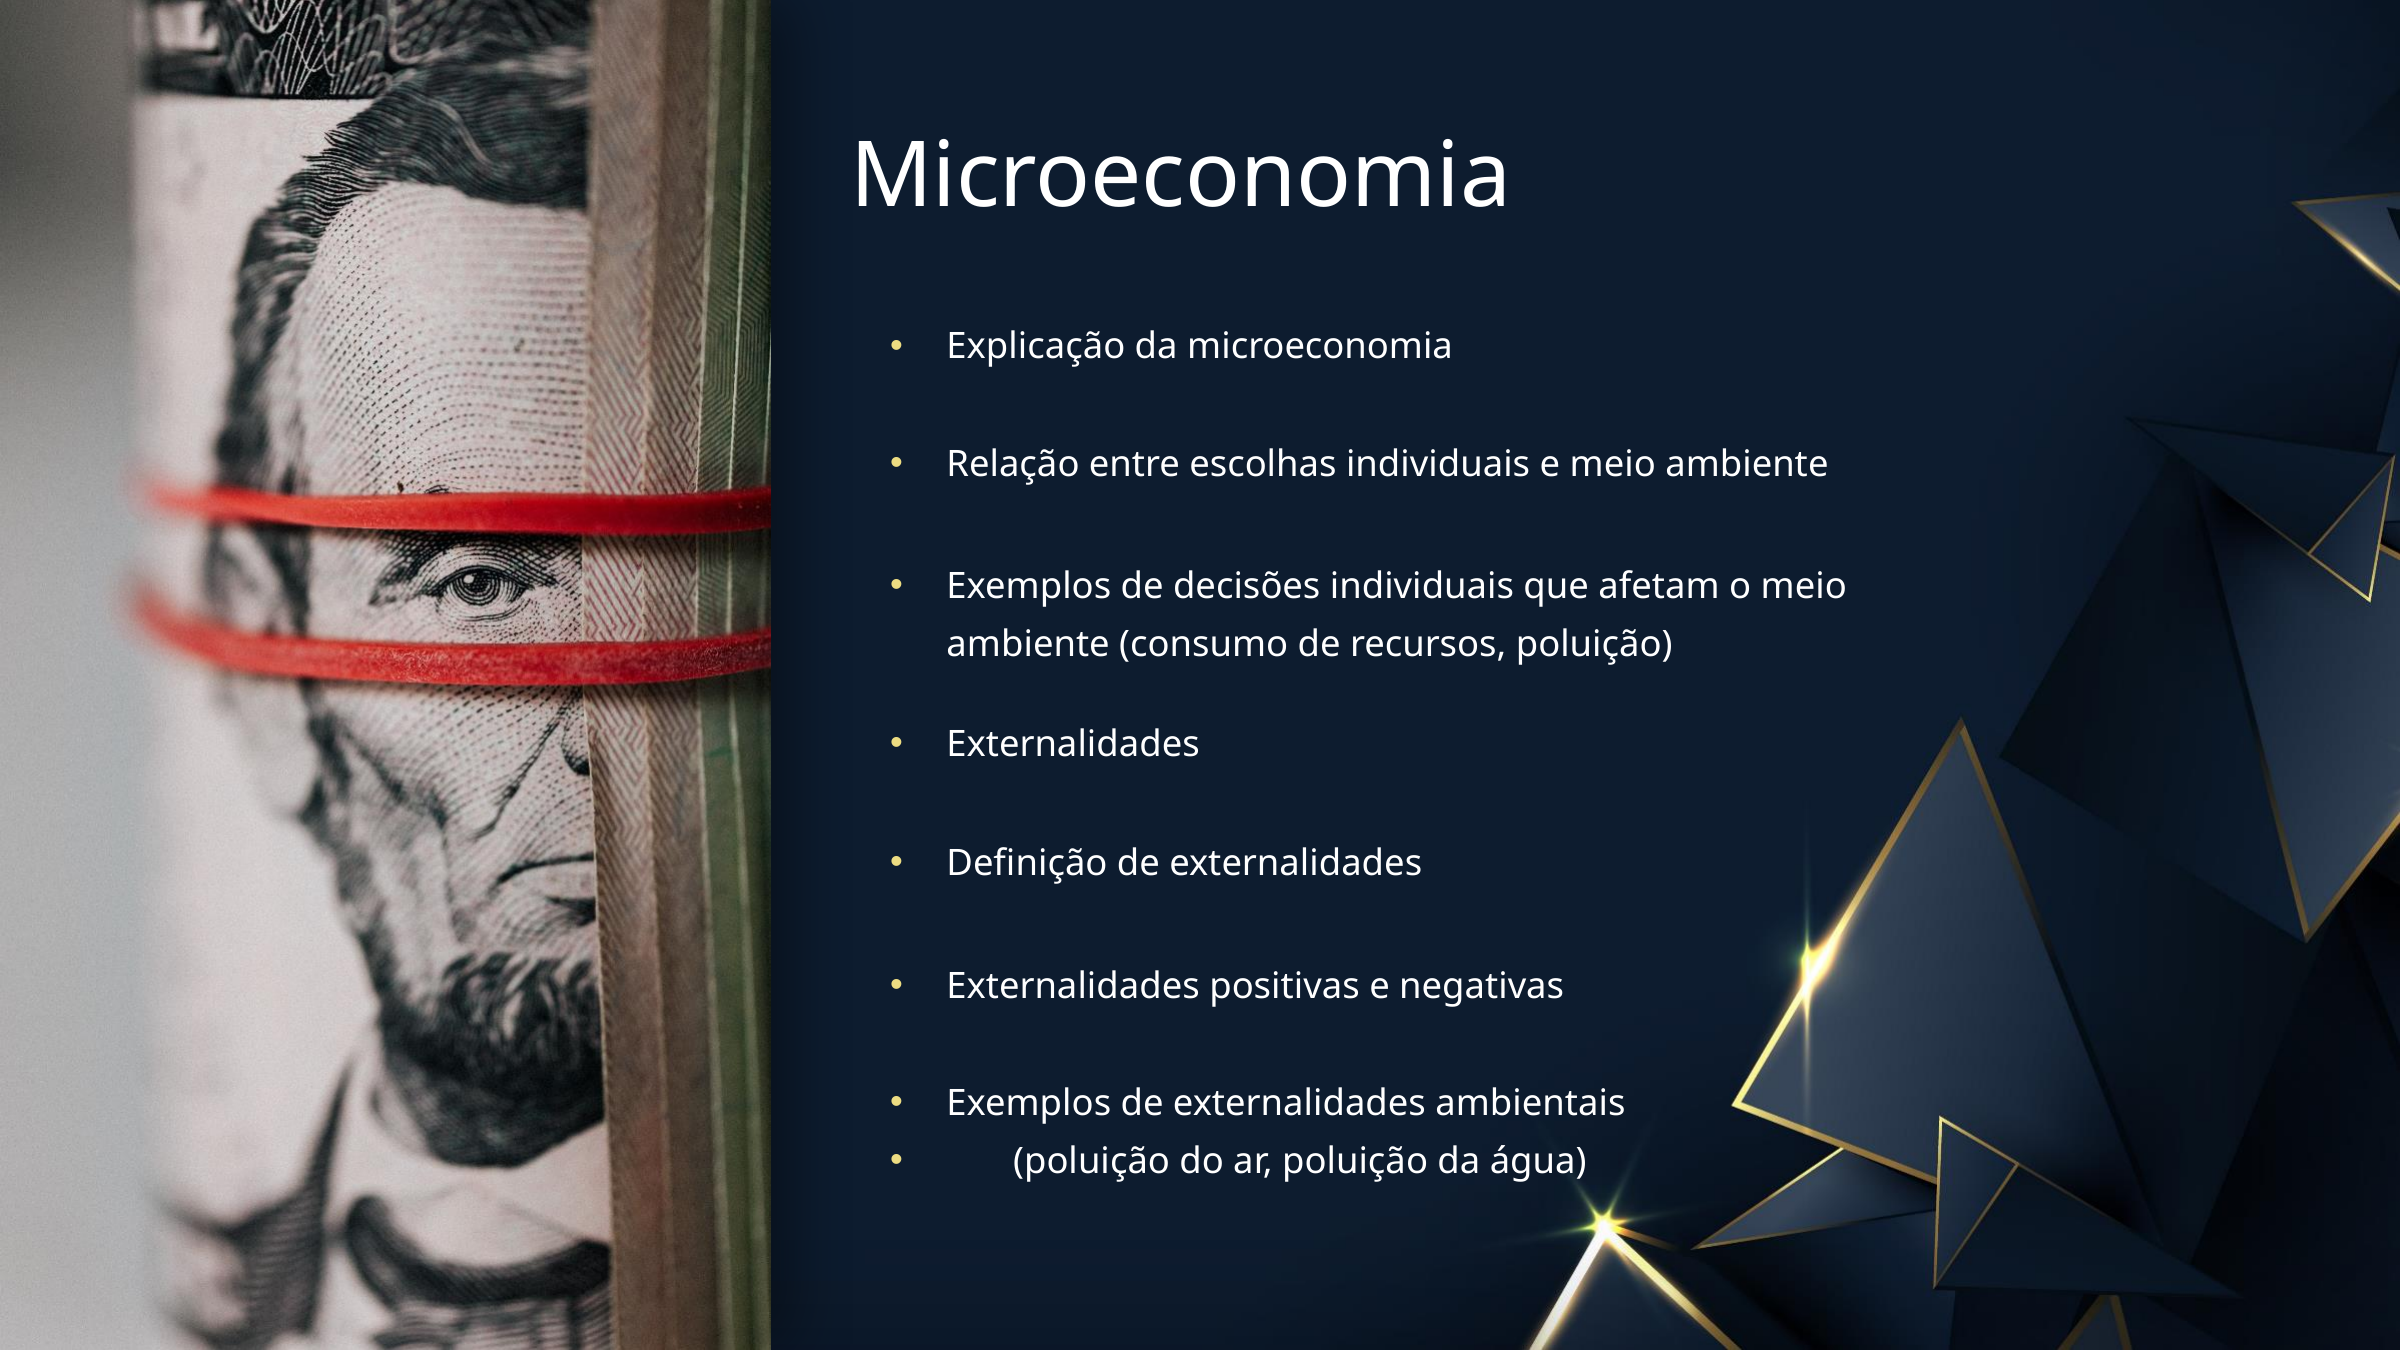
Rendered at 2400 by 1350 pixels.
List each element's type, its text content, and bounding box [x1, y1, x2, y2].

text_box Exemplos de decisões individuais que afetam o meio ambiente (consumo de recursos, poluição) [875, 540, 1805, 671]
text_box Explicação da microeconomia [875, 300, 1452, 359]
text_box Externalidades [875, 697, 1757, 756]
text_box [825, 0, 2400, 1350]
text_box Externalidades positivas e negativas [875, 940, 1630, 999]
text_box Microeconomia [836, 103, 1565, 218]
text_box Definição de externalidades [875, 817, 1565, 876]
text_box Relação entre escolhas individuais e meio ambiente [875, 417, 1771, 477]
picture [0, 0, 771, 1350]
text_box Exemplos de externalidades ambientais (poluição do ar, poluição da água) [875, 1057, 1594, 1211]
